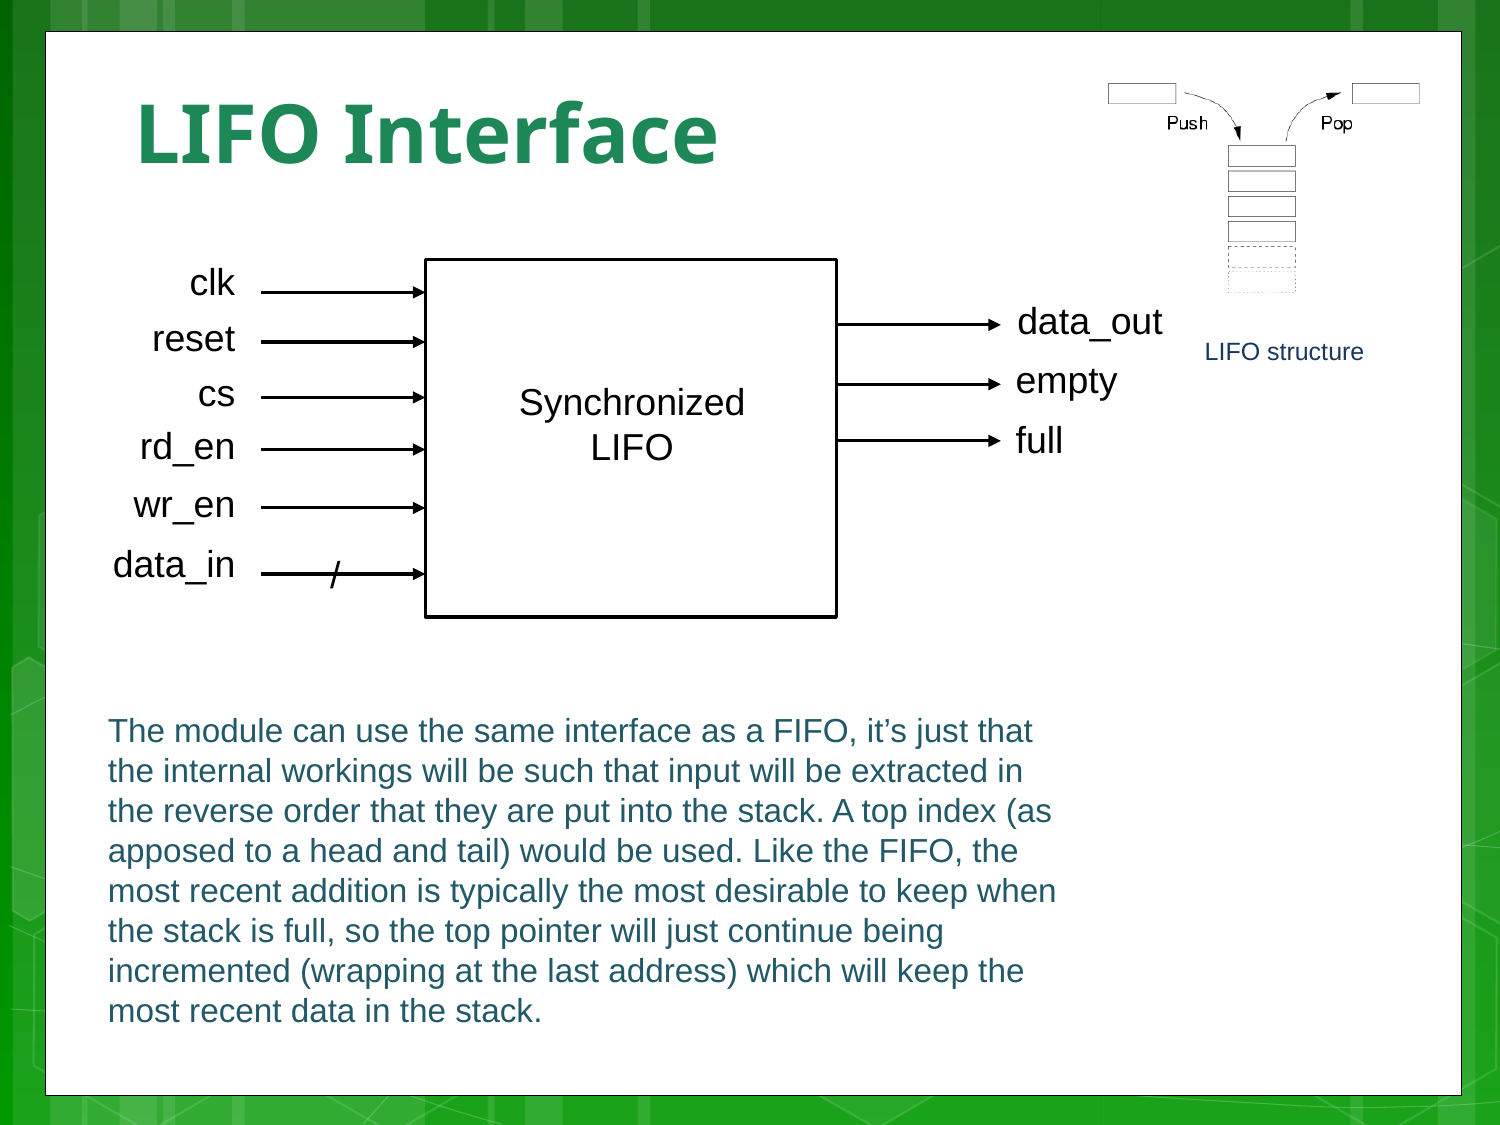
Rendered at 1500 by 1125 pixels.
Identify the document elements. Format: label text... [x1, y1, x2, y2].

text_box LIFO structure [1189, 327, 1380, 373]
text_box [836, 348, 1237, 407]
title LIFO Interface [119, 73, 1383, 188]
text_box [73, 413, 426, 476]
text_box Synchronized LIFO [503, 370, 761, 476]
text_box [85, 250, 426, 307]
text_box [836, 289, 1178, 347]
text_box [85, 373, 426, 413]
text_box The module can use the same interface as a FIFO, it’s just that the internal workings will be such that input will be extracted in the reverse order that they are put into the stack. A top index (as apposed to a head and tail) would be used. Like the FIFO, the most recent addition is typically the most desirable to keep when the stack is full, so the top pointer will just continue being incremented (wrapping at the last address) which will keep the most recent data in the stack. [93, 702, 1095, 1037]
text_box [73, 532, 426, 594]
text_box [87, 306, 426, 368]
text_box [836, 408, 1237, 470]
picture [1108, 82, 1420, 293]
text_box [92, 472, 426, 532]
text_box [424, 258, 838, 618]
